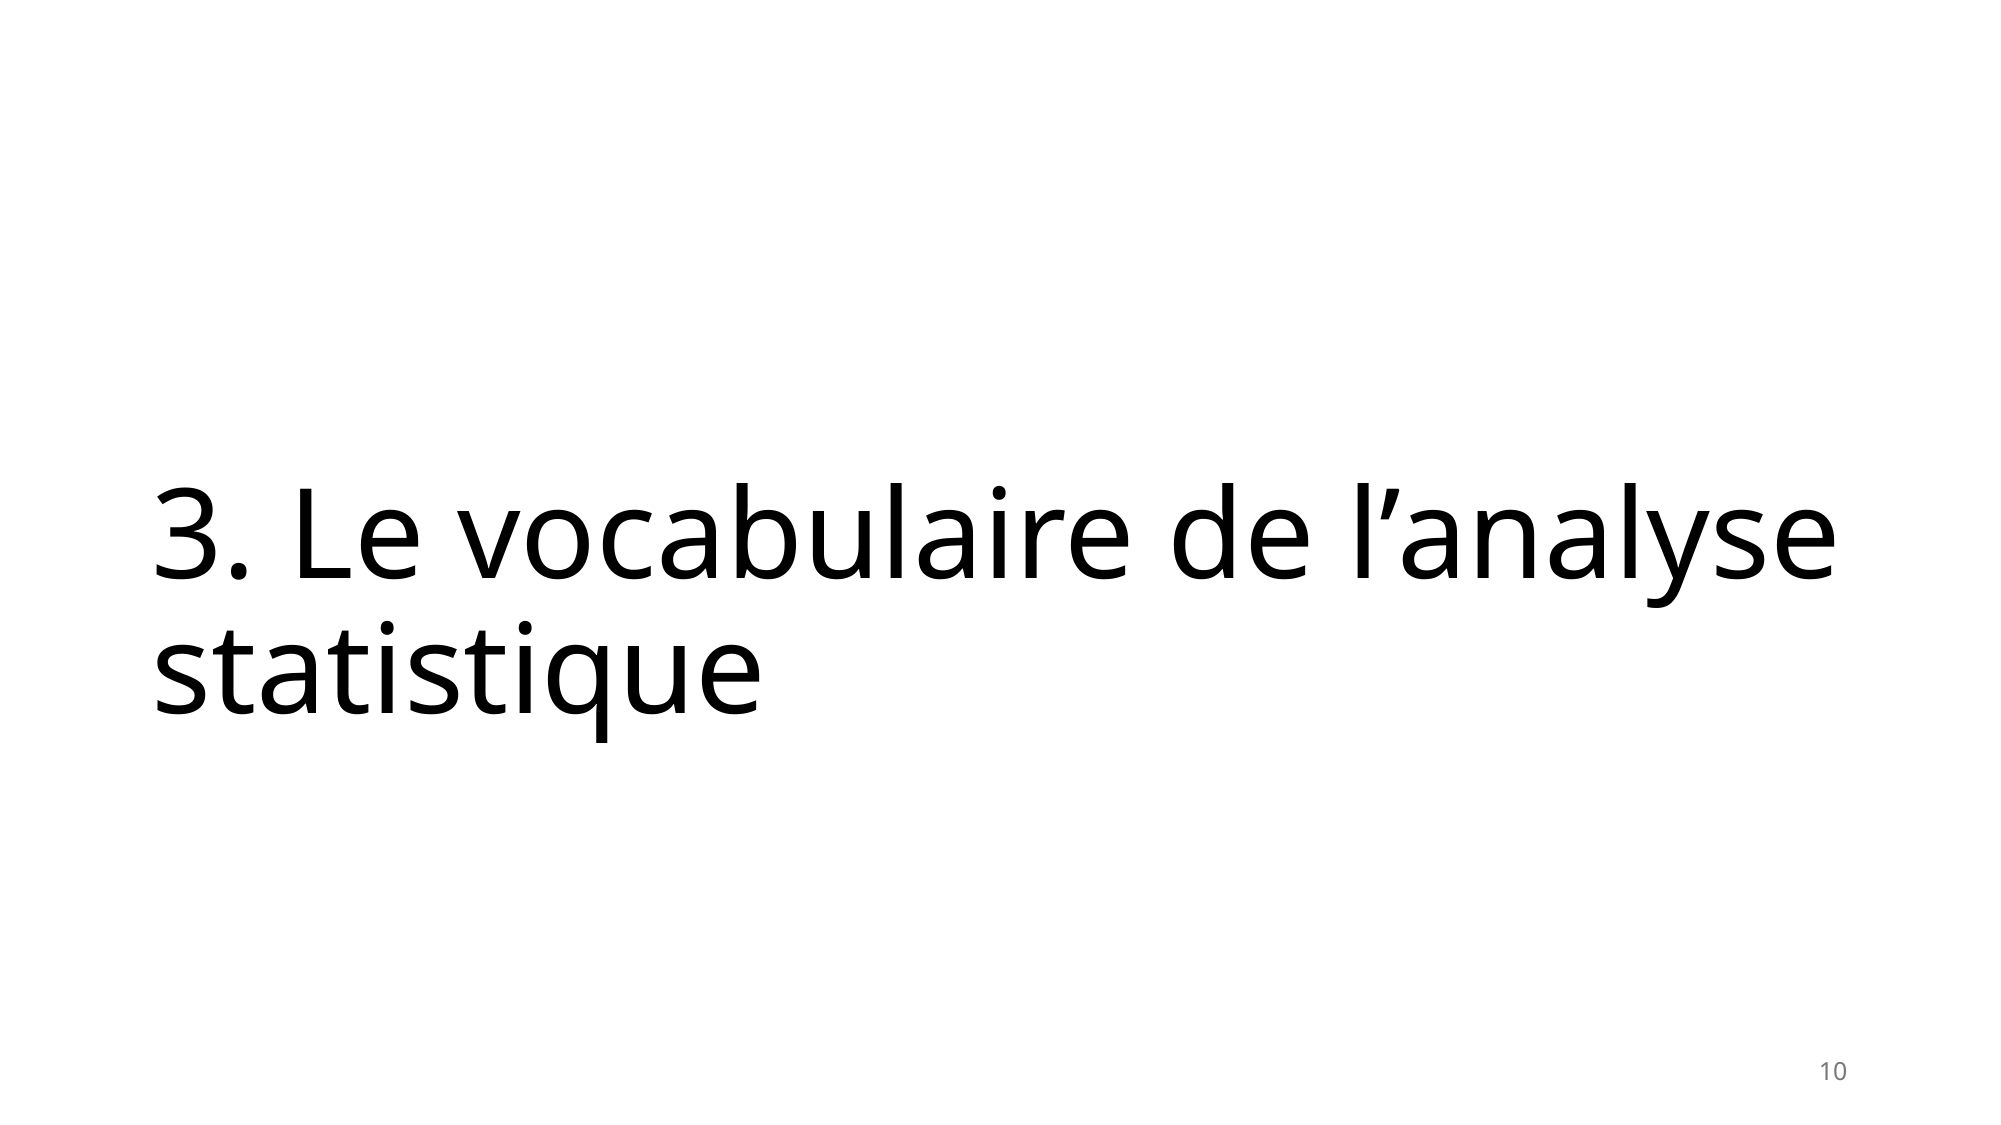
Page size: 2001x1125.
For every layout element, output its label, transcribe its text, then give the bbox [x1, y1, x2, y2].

slide_number 10 [1412, 1042, 1863, 1103]
title 3. Le vocabulaire de l’analyse statistique [136, 280, 1862, 749]
